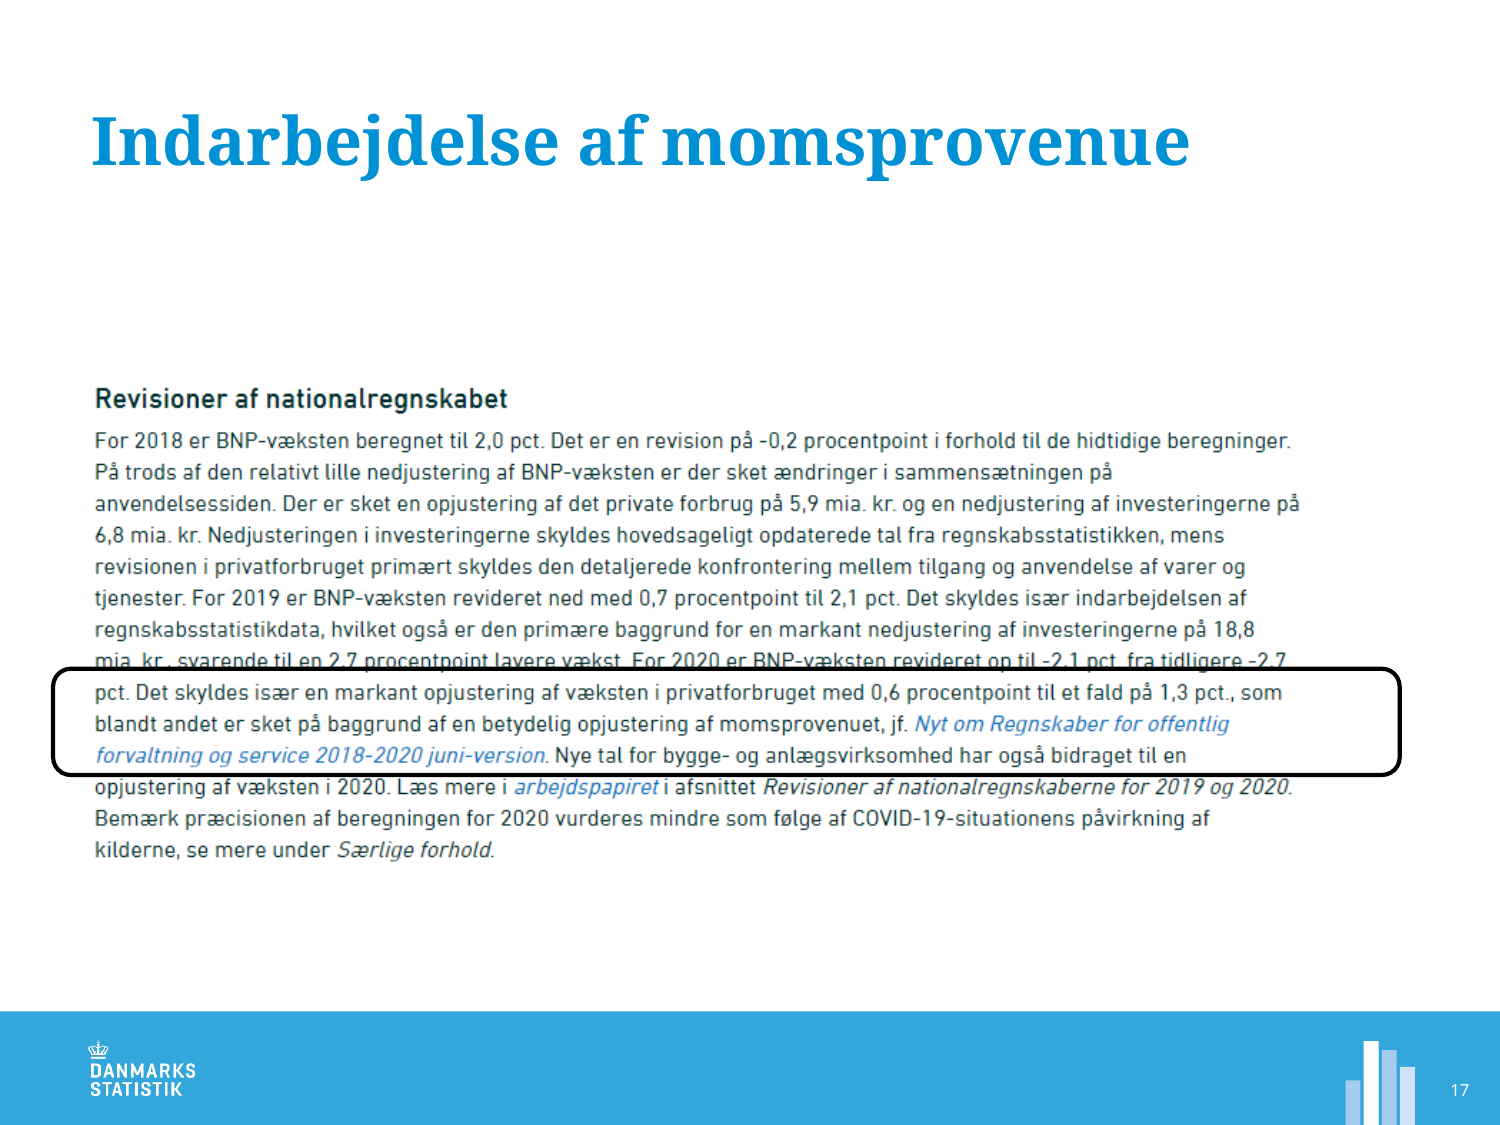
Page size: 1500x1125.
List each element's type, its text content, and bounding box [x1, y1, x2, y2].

picture [88, 1040, 195, 1096]
text_box [50, 666, 71, 778]
title Indarbejdelse af momsprovenue [76, 45, 1424, 233]
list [76, 371, 1426, 896]
slide_number 17 [1425, 1068, 1495, 1113]
